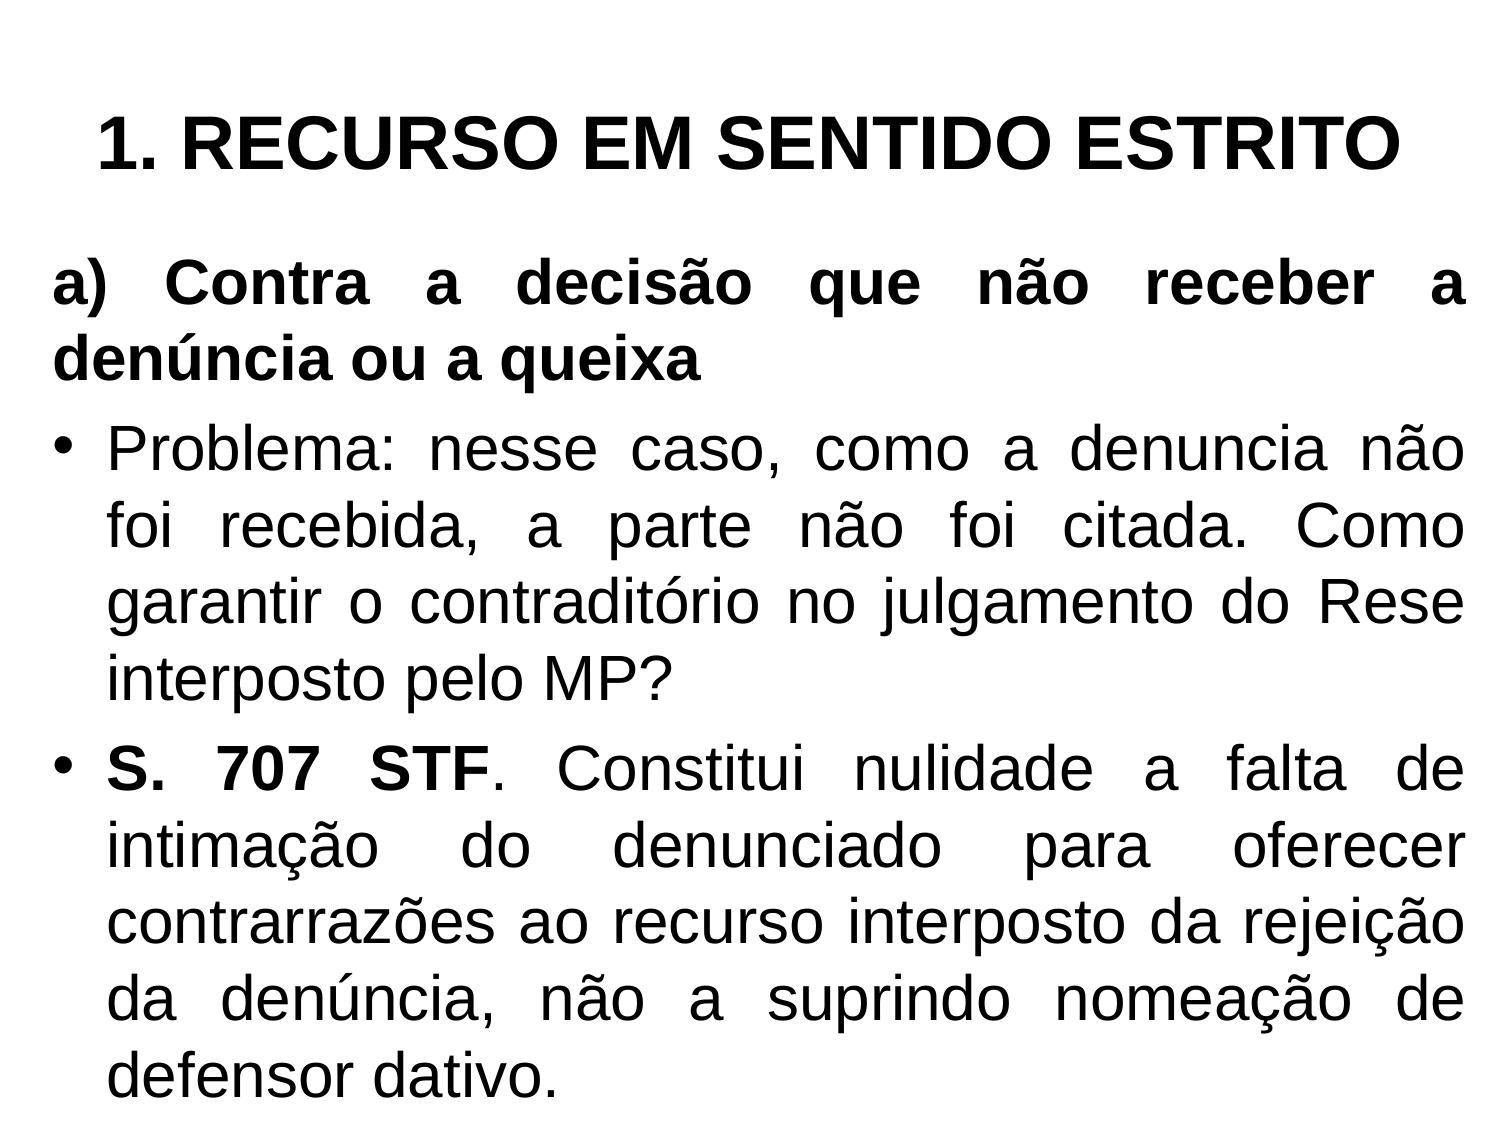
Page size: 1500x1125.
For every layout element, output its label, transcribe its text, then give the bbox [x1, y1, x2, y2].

title 1. RECURSO EM SENTIDO ESTRITO [75, 45, 1425, 232]
list a) Contra a decisão que não receber a denúncia ou a queixa Problema: nesse caso, como a denuncia não foi recebida, a parte não foi citada. Como garantir o contraditório no julgamento do Rese interposto pelo MP? S. 707 STF. Constitui nulidade a falta de intimação do denunciado para oferecer contrarrazões ao recurso interposto da rejeição da denúncia, não a suprindo nomeação de defensor dativo. [37, 232, 1483, 1125]
